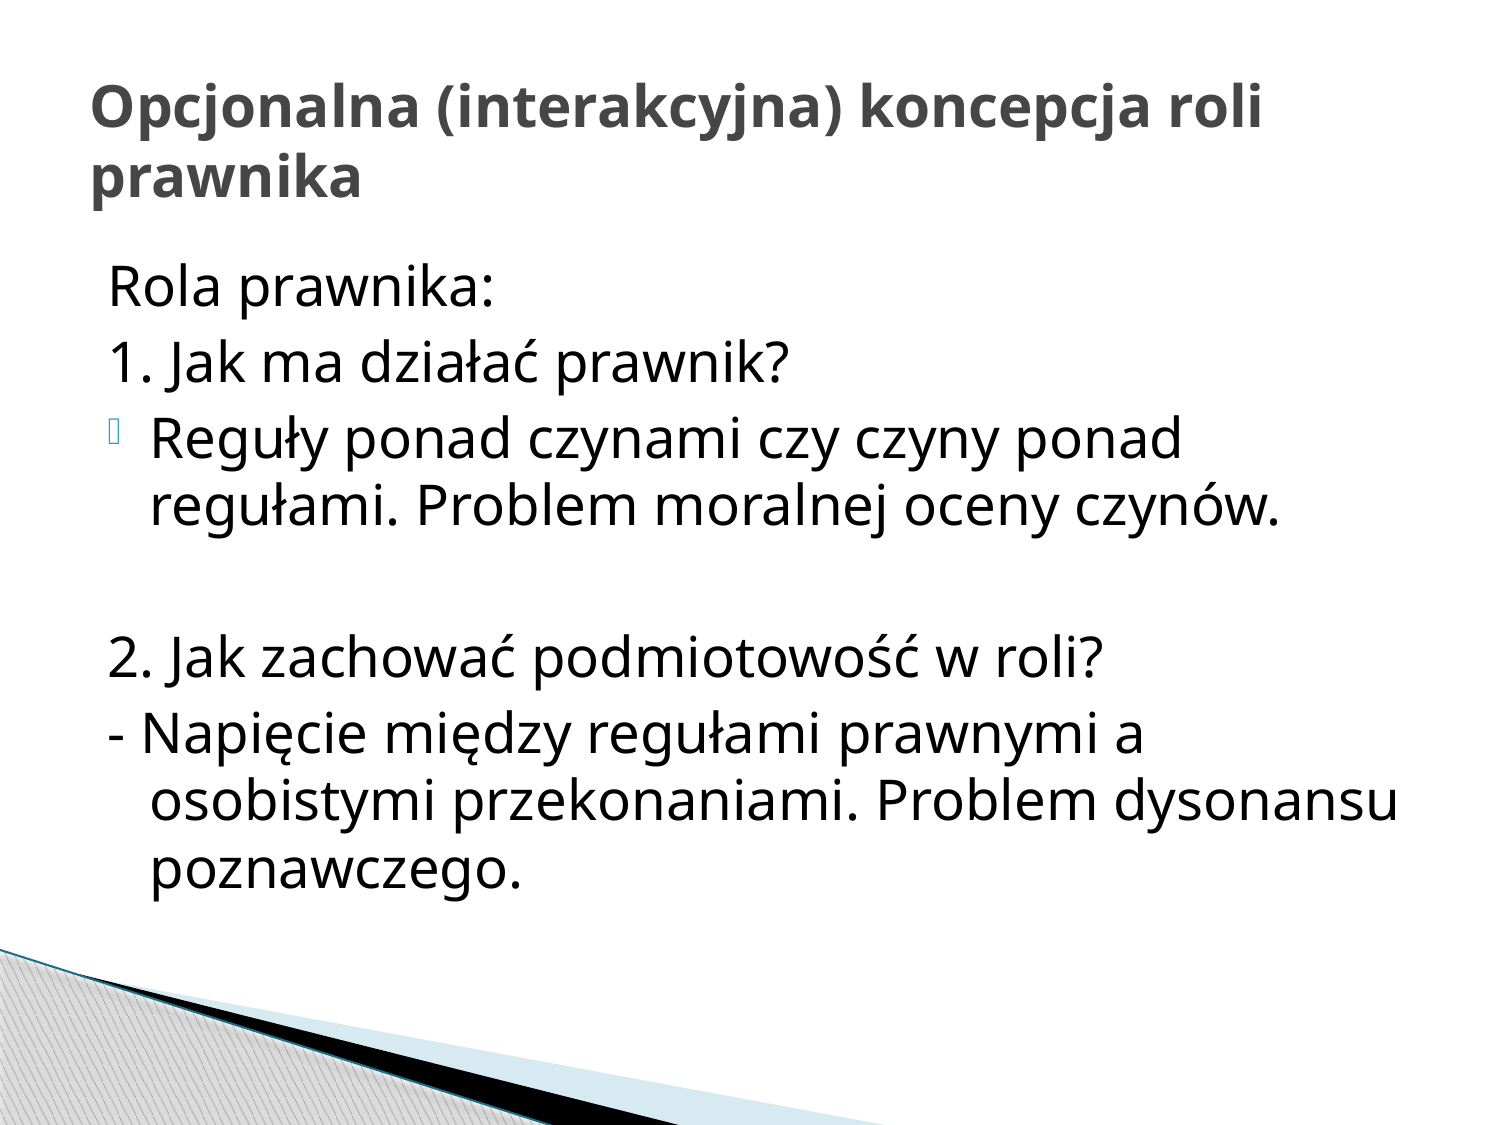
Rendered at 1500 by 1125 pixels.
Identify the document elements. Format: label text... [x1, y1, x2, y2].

title Opcjonalna (interakcyjna) koncepcja roli prawnika [75, 45, 1425, 233]
list Rola prawnika: 1. Jak ma działać prawnik? Reguły ponad czynami czy czyny ponad regułami. Problem moralnej oceny czynów. 2. Jak zachować podmiotowość w roli? - Napięcie między regułami prawnymi a osobistymi przekonaniami. Problem dysonansu poznawczego. [75, 243, 1425, 986]
